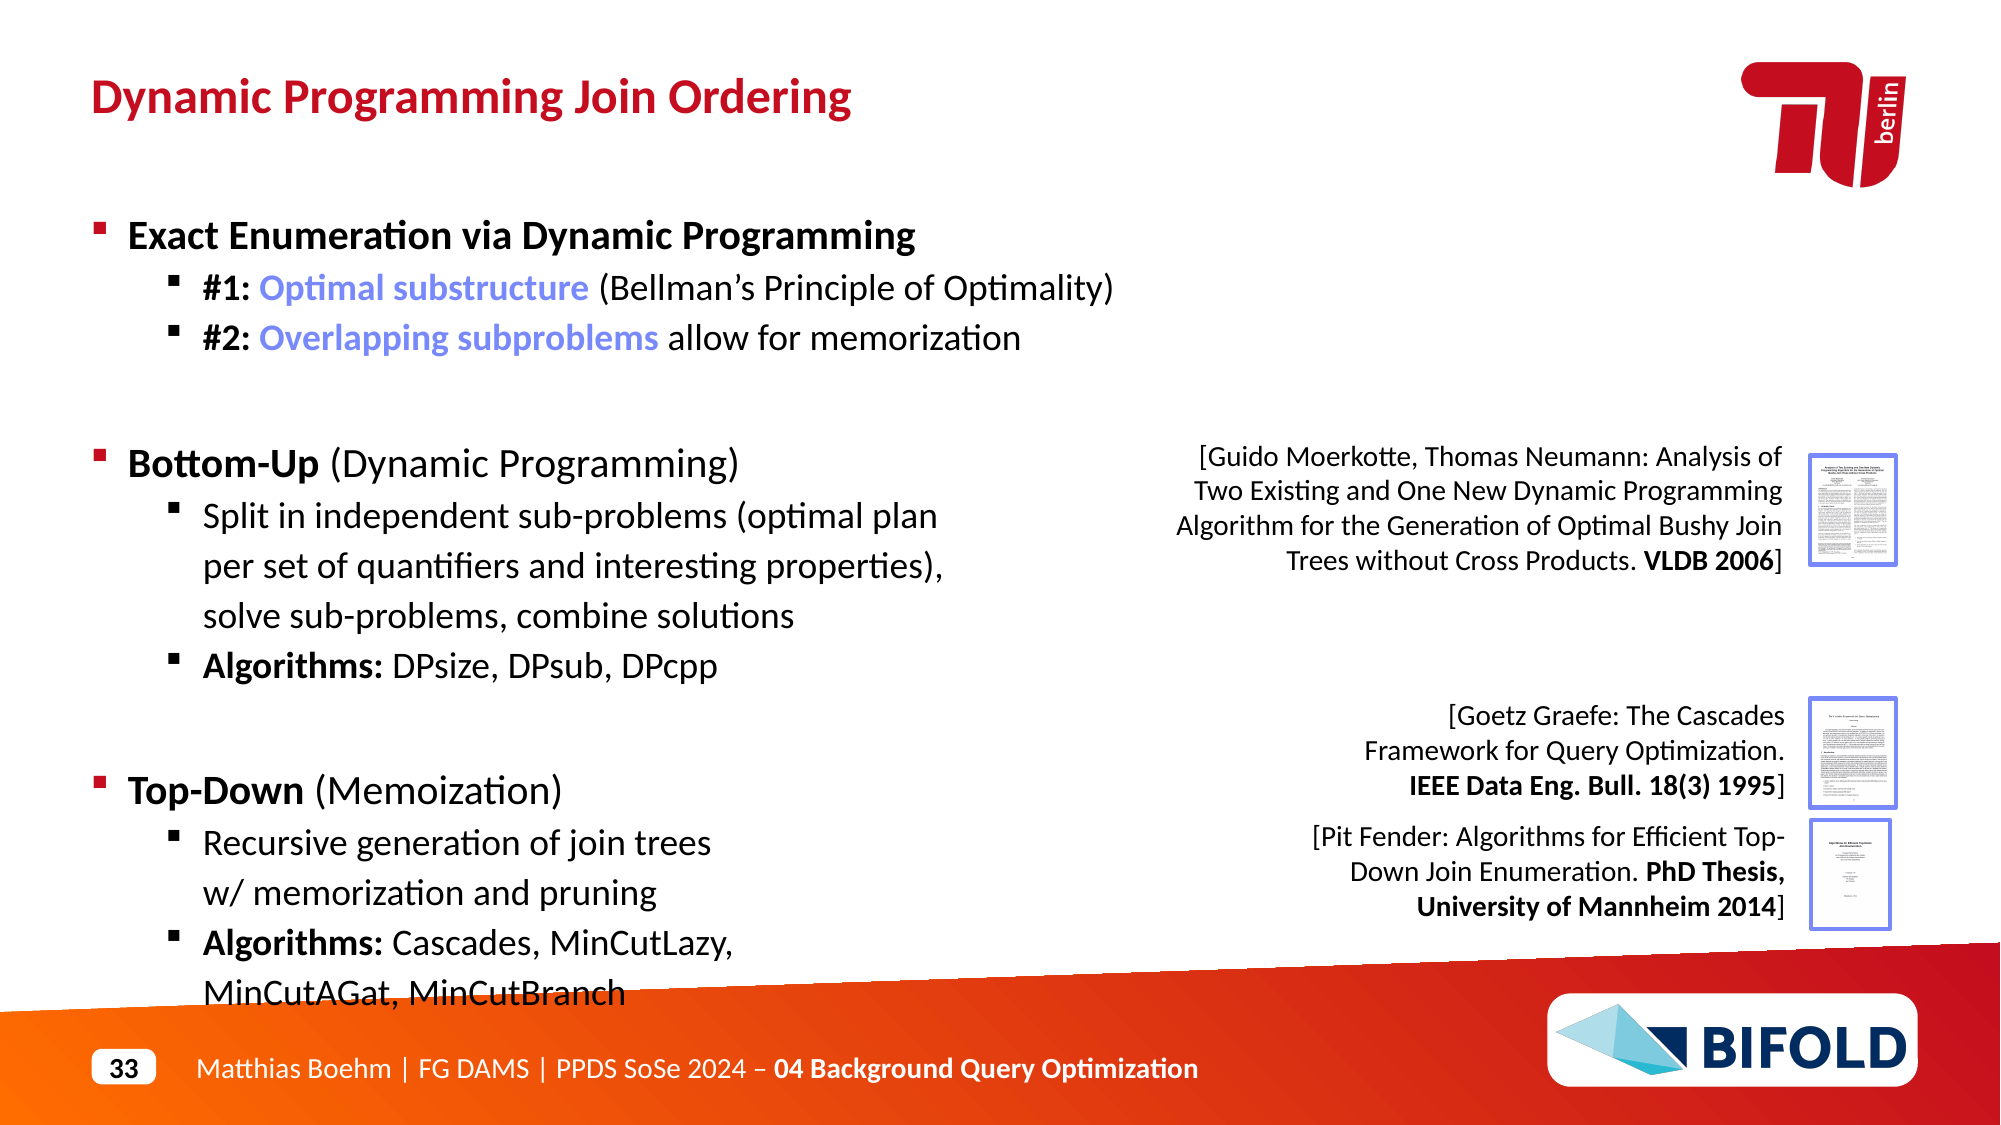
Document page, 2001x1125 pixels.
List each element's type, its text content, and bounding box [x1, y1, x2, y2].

picture [1556, 1004, 1906, 1075]
text_box [Goetz Graefe: The Cascades Framework for Query Optimization. IEEE Data Eng. Bull. 18(3) 1995] [1349, 689, 1786, 809]
list Exact Enumeration via Dynamic Programming #1: Optimal substructure (Bellman’s Principle of Optimality) #2: Overlapping subproblems allow for memorization Bottom-Up (Dynamic Programming) Split in independent sub-problems (optimal plan per set of quantifiers and interesting properties), solve sub-problems, combine solutions Algorithms: DPsize, DPsub, DPcpp Top-Down (Memoization) Recursive generation of join trees w/ memorization and pruning Algorithms: Cascades, MinCutLazy, MinCutAGat, MinCutBranch [90, 208, 1908, 948]
picture [1813, 821, 1889, 927]
text_box [Pit Fender: Algorithms for Efficient Top-Down Join Enumeration. PhD Thesis, University of Mannheim 2014] [1245, 810, 1786, 931]
picture [1741, 62, 1906, 188]
list Dynamic Programming Join Ordering [91, 65, 1455, 183]
picture [1811, 457, 1894, 563]
picture [1811, 700, 1894, 806]
text_box [Guido Moerkotte, Thomas Neumann: Analysis of Two Existing and One New Dynamic Programming Algorithm for the Generation of Optimal Bushy Join Trees without Cross Products. VLDB 2006] [1161, 429, 1783, 584]
